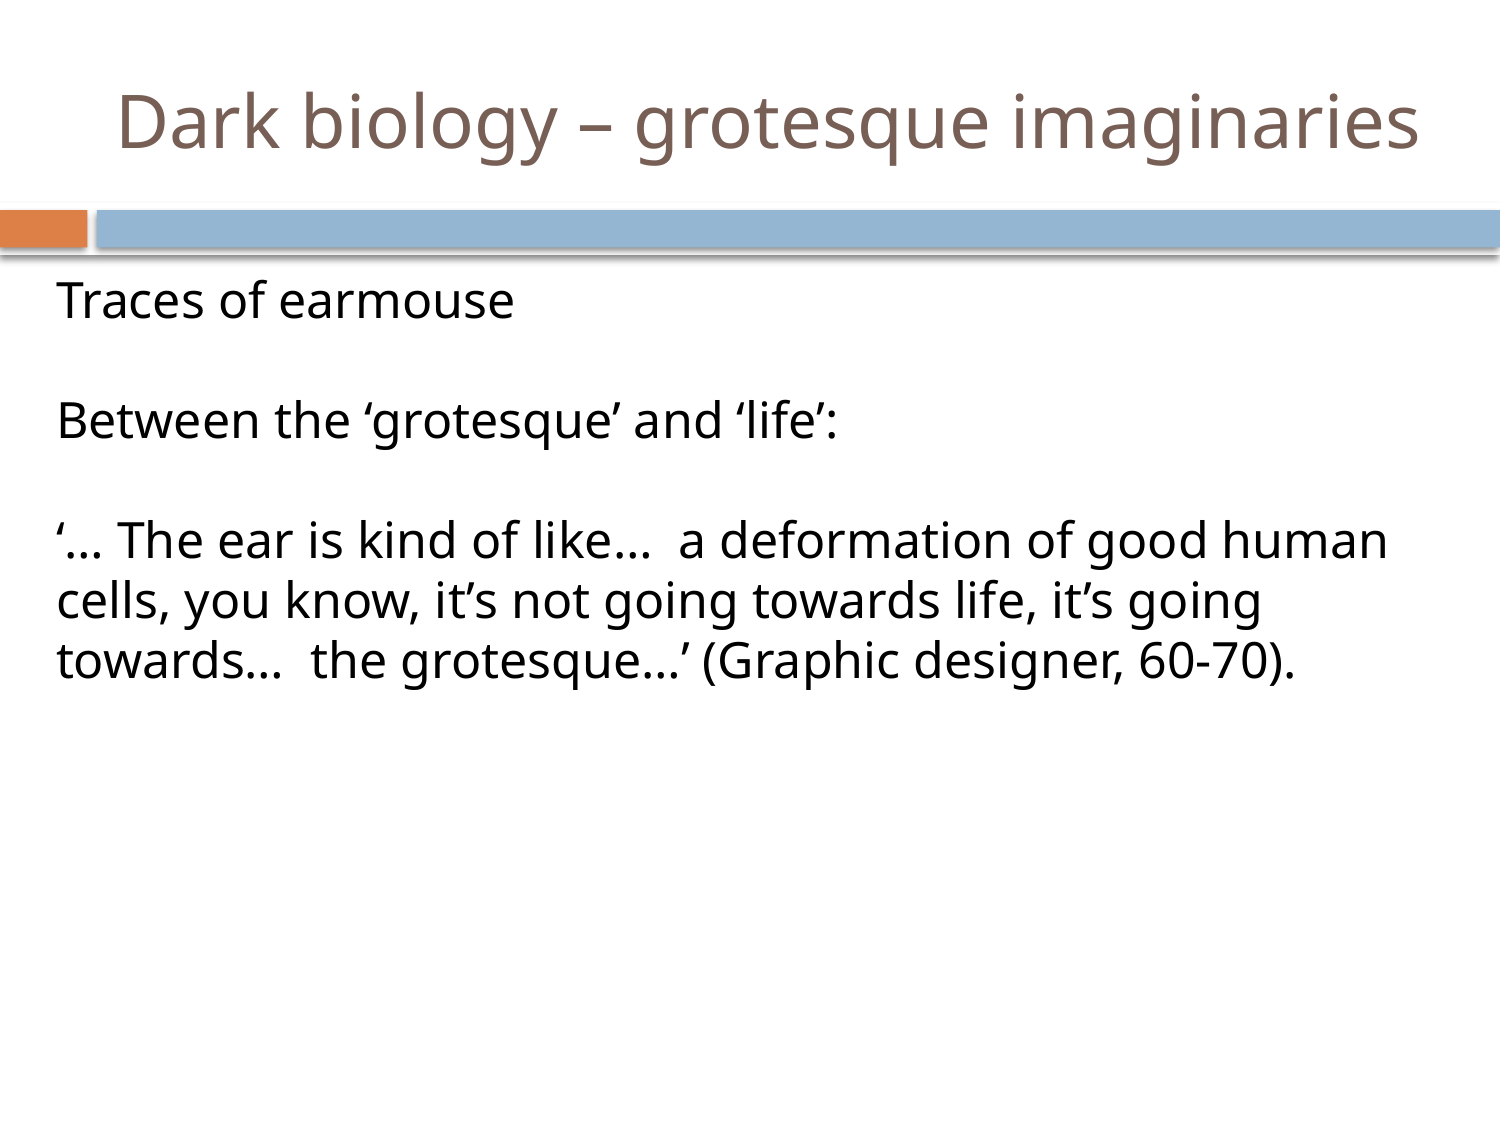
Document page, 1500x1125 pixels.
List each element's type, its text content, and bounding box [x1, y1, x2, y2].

text_box Traces of earmouse Between the ‘grotesque’ and ‘life’: ‘… The ear is kind of like… a deformation of good human cells, you know, it’s not going towards life, it’s going towards… the grotesque…’ (Graphic designer, 60-70). [41, 261, 1436, 1125]
title Dark biology – grotesque imaginaries [100, 37, 1438, 200]
